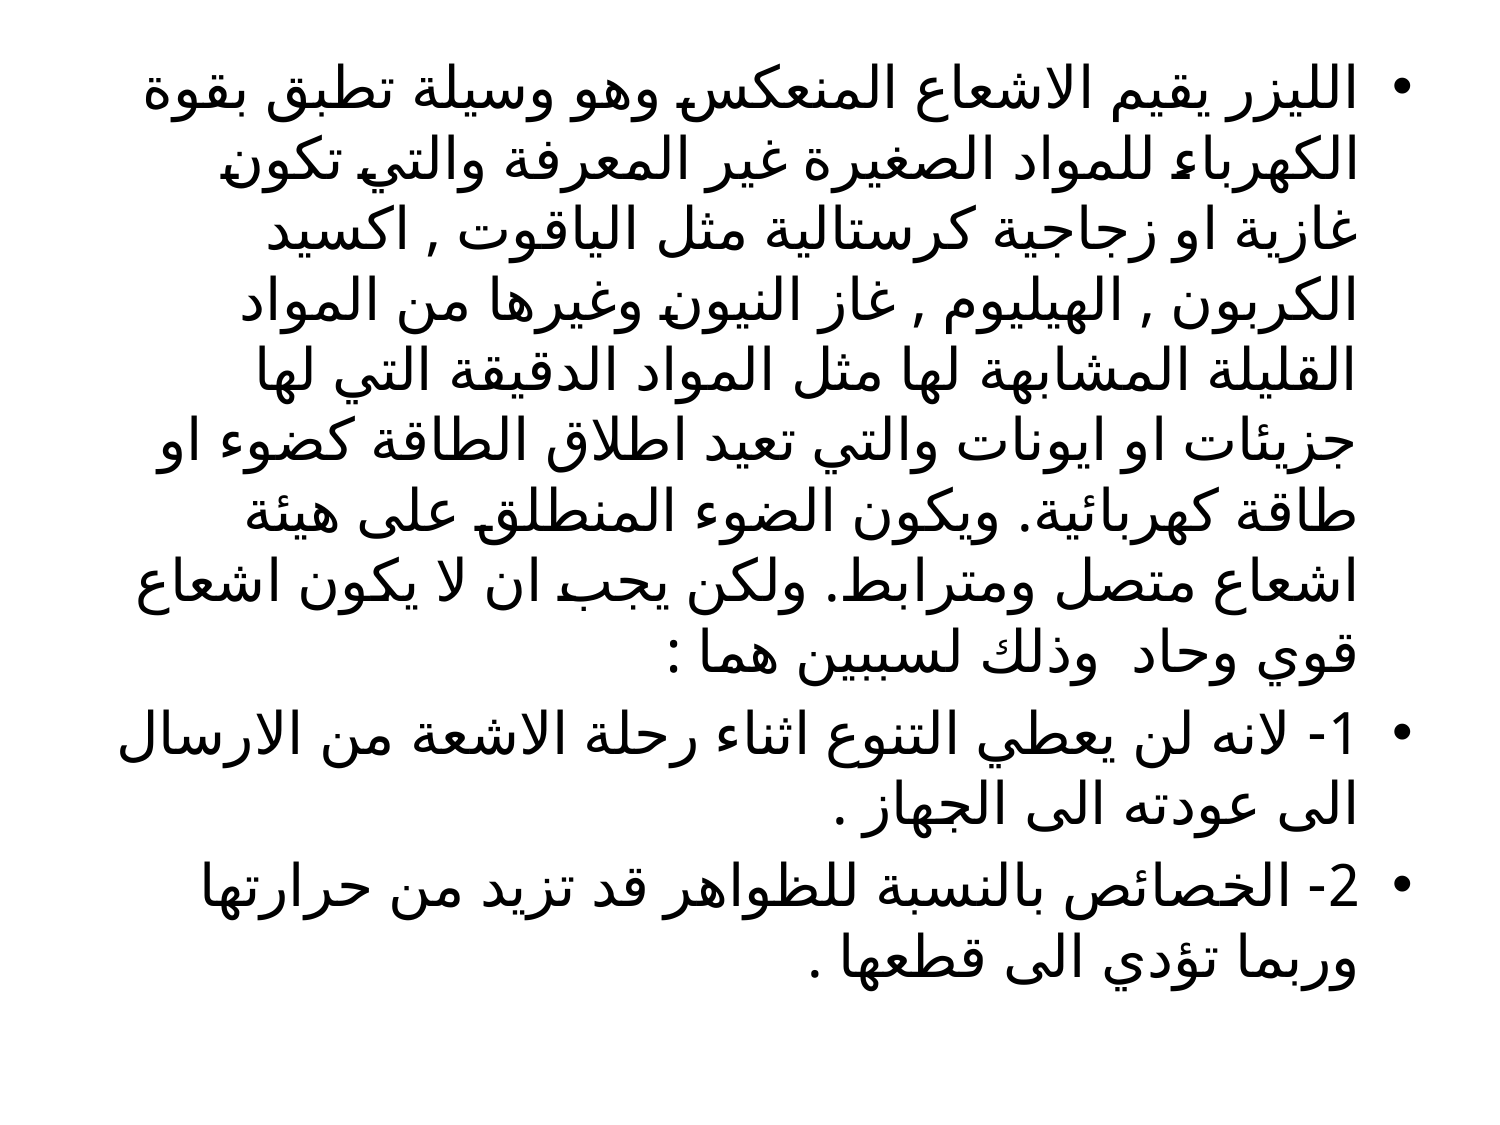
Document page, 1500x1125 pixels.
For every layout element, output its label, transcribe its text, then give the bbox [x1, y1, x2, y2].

list الليزر يقيم الاشعاع المنعكس وهو وسيلة تطبق بقوة الكهرباء للمواد الصغيرة غير المعرفة والتي تكون غازية او زجاجية كرستالية مثل الياقوت , اكسيد الكربون , الهيليوم , غاز النيون وغيرها من المواد القليلة المشابهة لها مثل المواد الدقيقة التي لها جزيئات او ايونات والتي تعيد اطلاق الطاقة كضوء او طاقة كهربائية. ويكون الضوء المنطلق على هيئة اشعاع متصل ومترابط. ولكن يجب ان لا يكون اشعاع قوي وحاد وذلك لسببين هما : 1- لانه لن يعطي التنوع اثناء رحلة الاشعة من الارسال الى عودته الى الجهاز . 2- الخصائص بالنسبة للظواهر قد تزيد من حرارتها وربما تؤدي الى قطعها . [75, 42, 1425, 1005]
